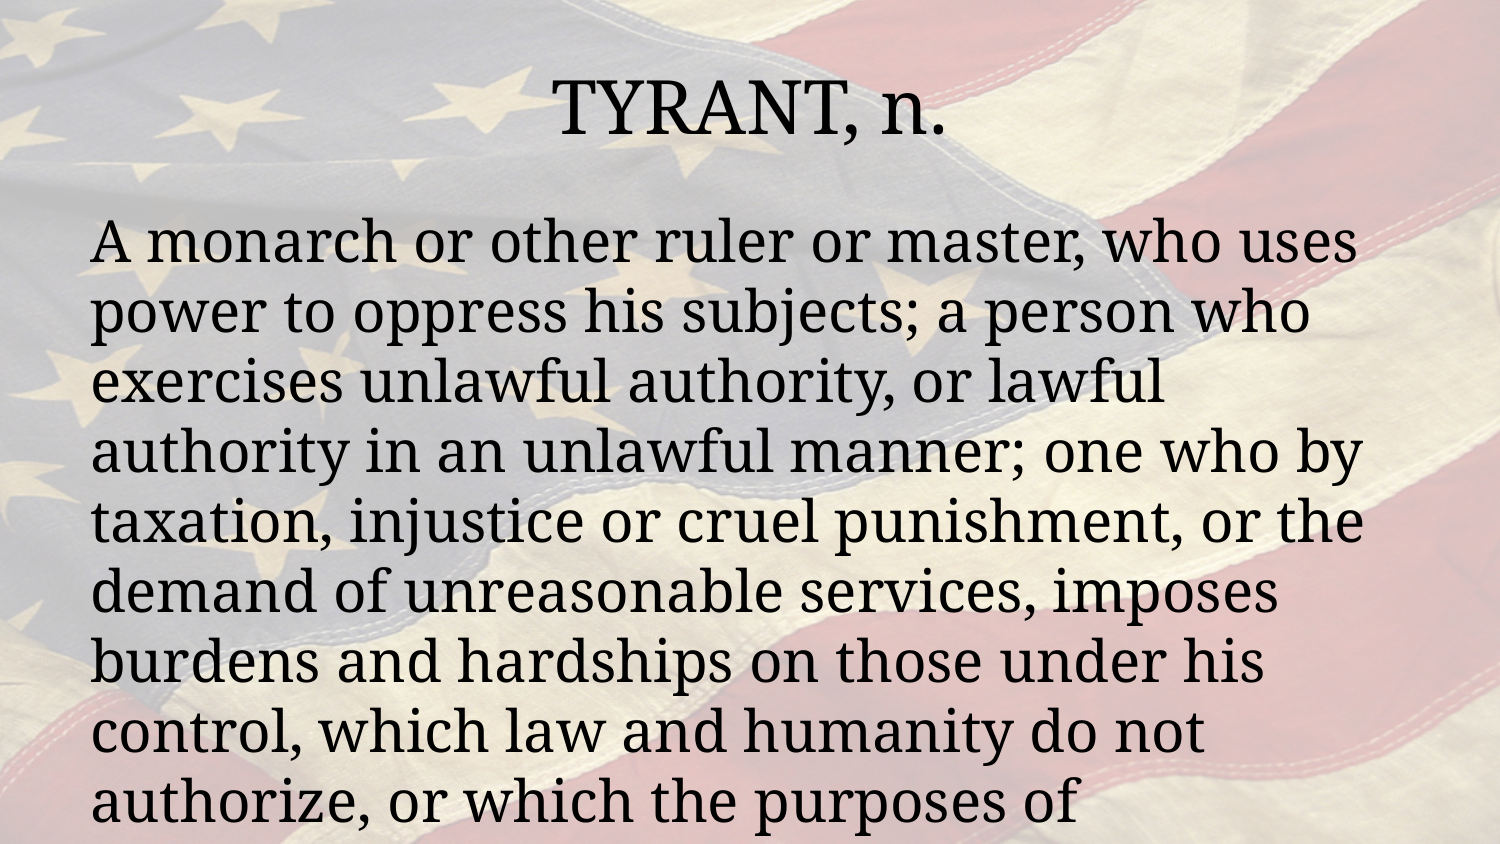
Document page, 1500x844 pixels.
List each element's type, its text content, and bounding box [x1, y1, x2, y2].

title TYRANT, n. [0, 33, 1500, 175]
list A monarch or other ruler or master, who uses power to oppress his subjects; a person who exercises unlawful authority, or lawful authority in an unlawful manner; one who by taxation, injustice or cruel punishment, or the demand of unreasonable services, imposes burdens and hardships on those under his control, which law and humanity do not authorize, or which the purposes of government do not require. (Webster, 1828) [75, 196, 1425, 754]
